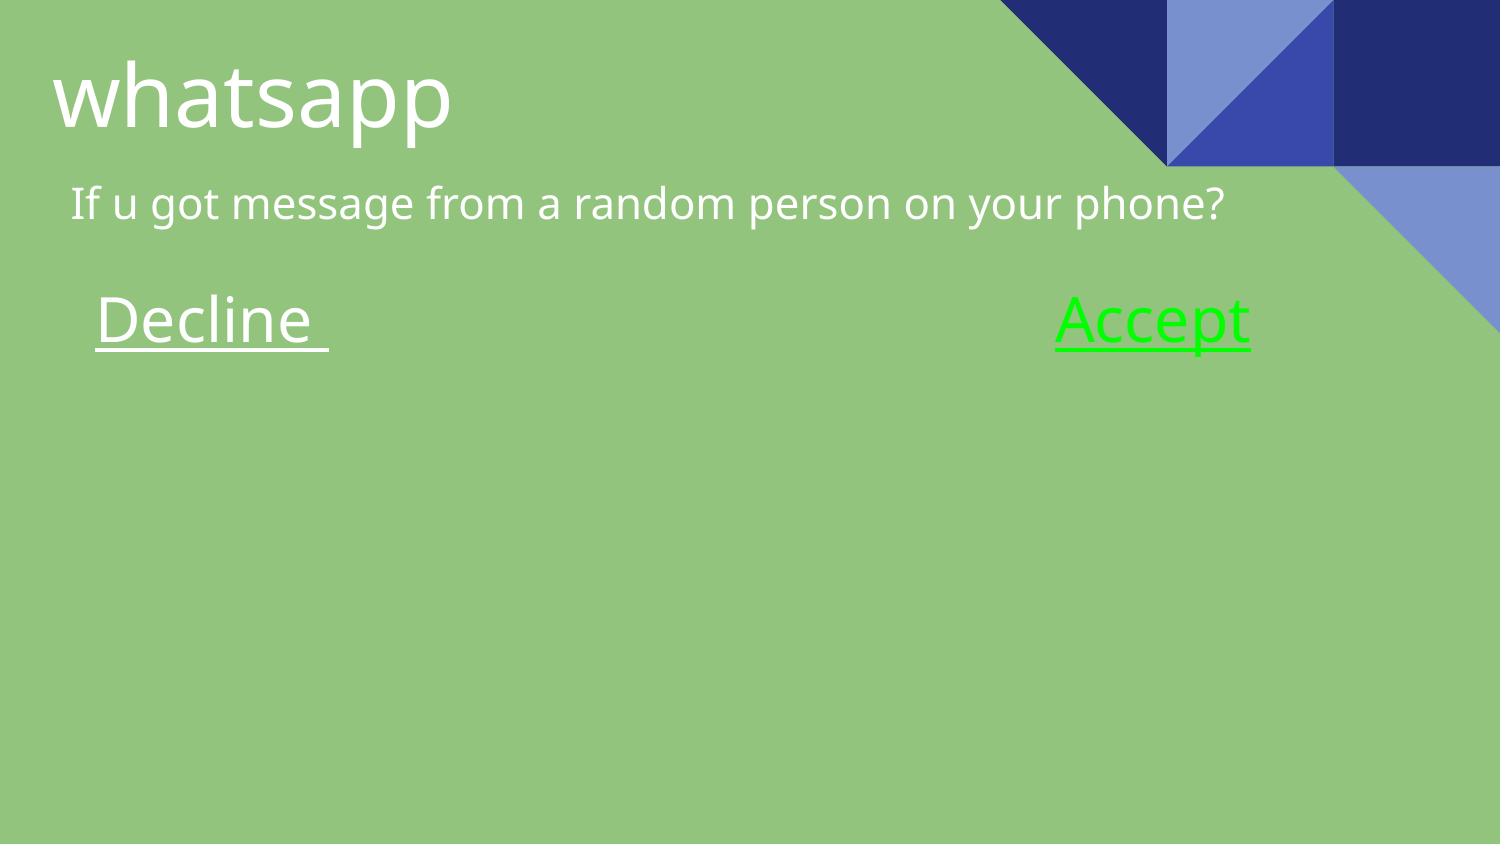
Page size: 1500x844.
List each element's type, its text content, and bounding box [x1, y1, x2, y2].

subtitle If u got message from a random person on your phone? Decline Accept [55, 160, 1405, 340]
text_box [164, 273, 1336, 340]
title whatsapp [37, 22, 1386, 161]
